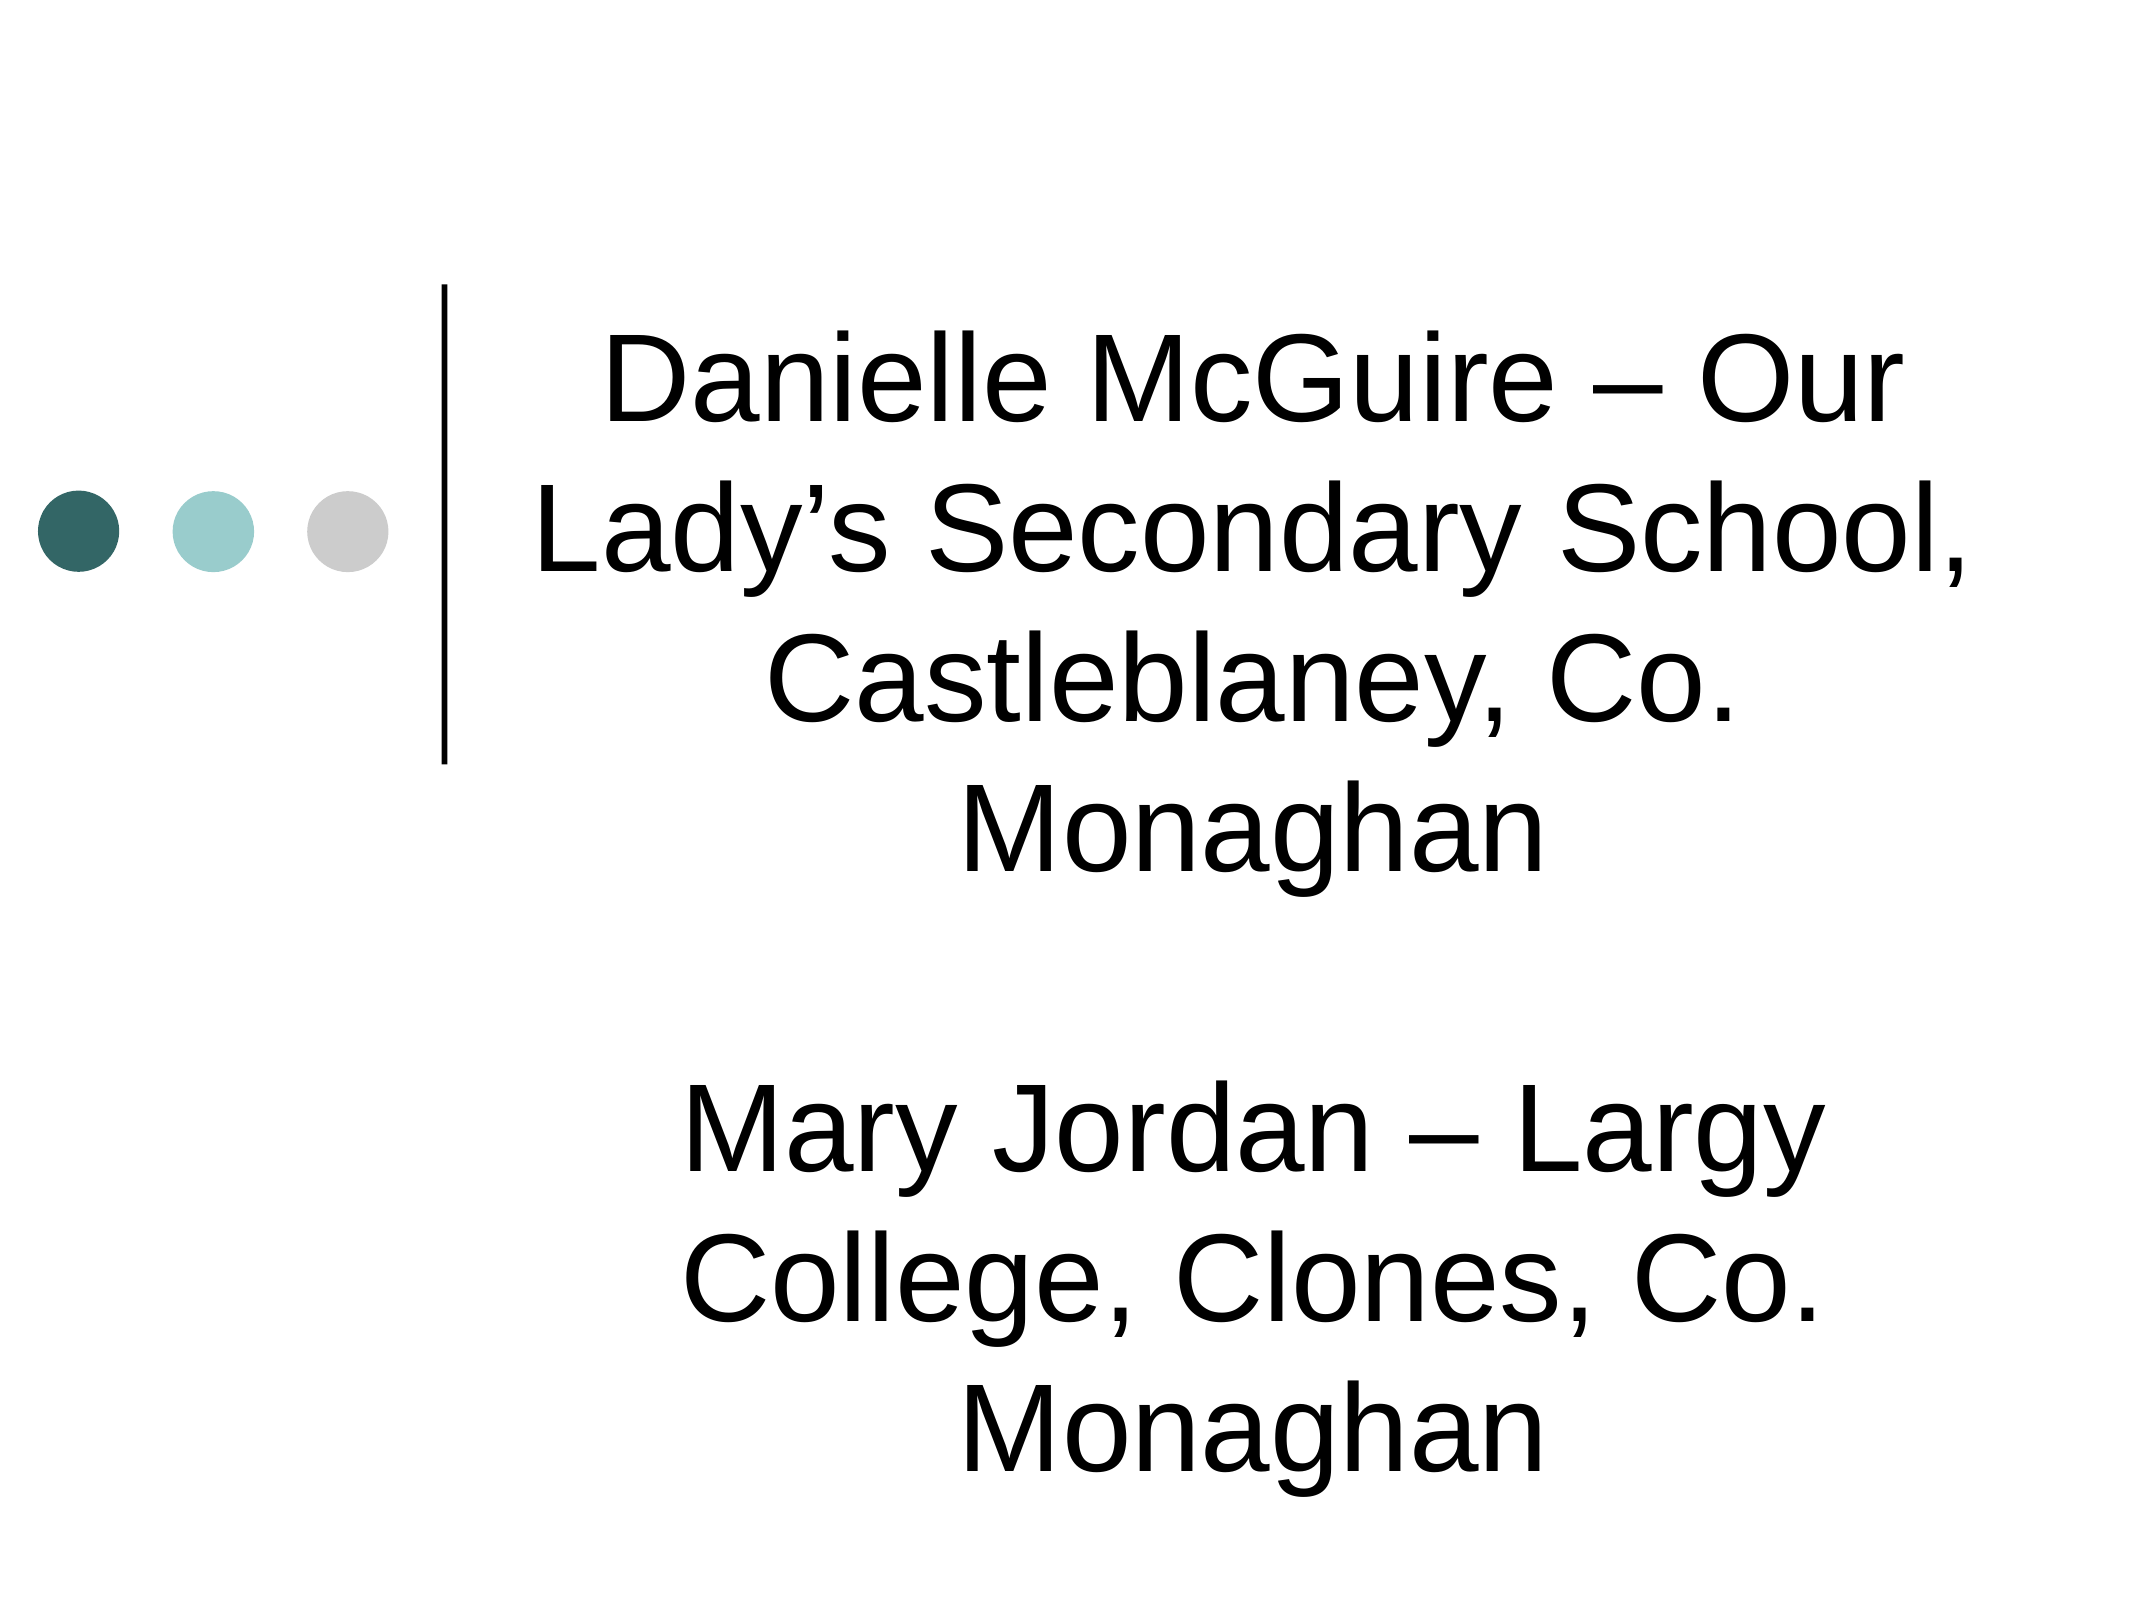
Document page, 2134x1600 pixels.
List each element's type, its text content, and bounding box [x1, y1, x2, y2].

title Danielle McGuire – Our Lady’s Secondary School, Castleblaney, Co. Monaghan Mary Jordan – Largy College, Clones, Co. Monaghan [497, 320, 2009, 1474]
